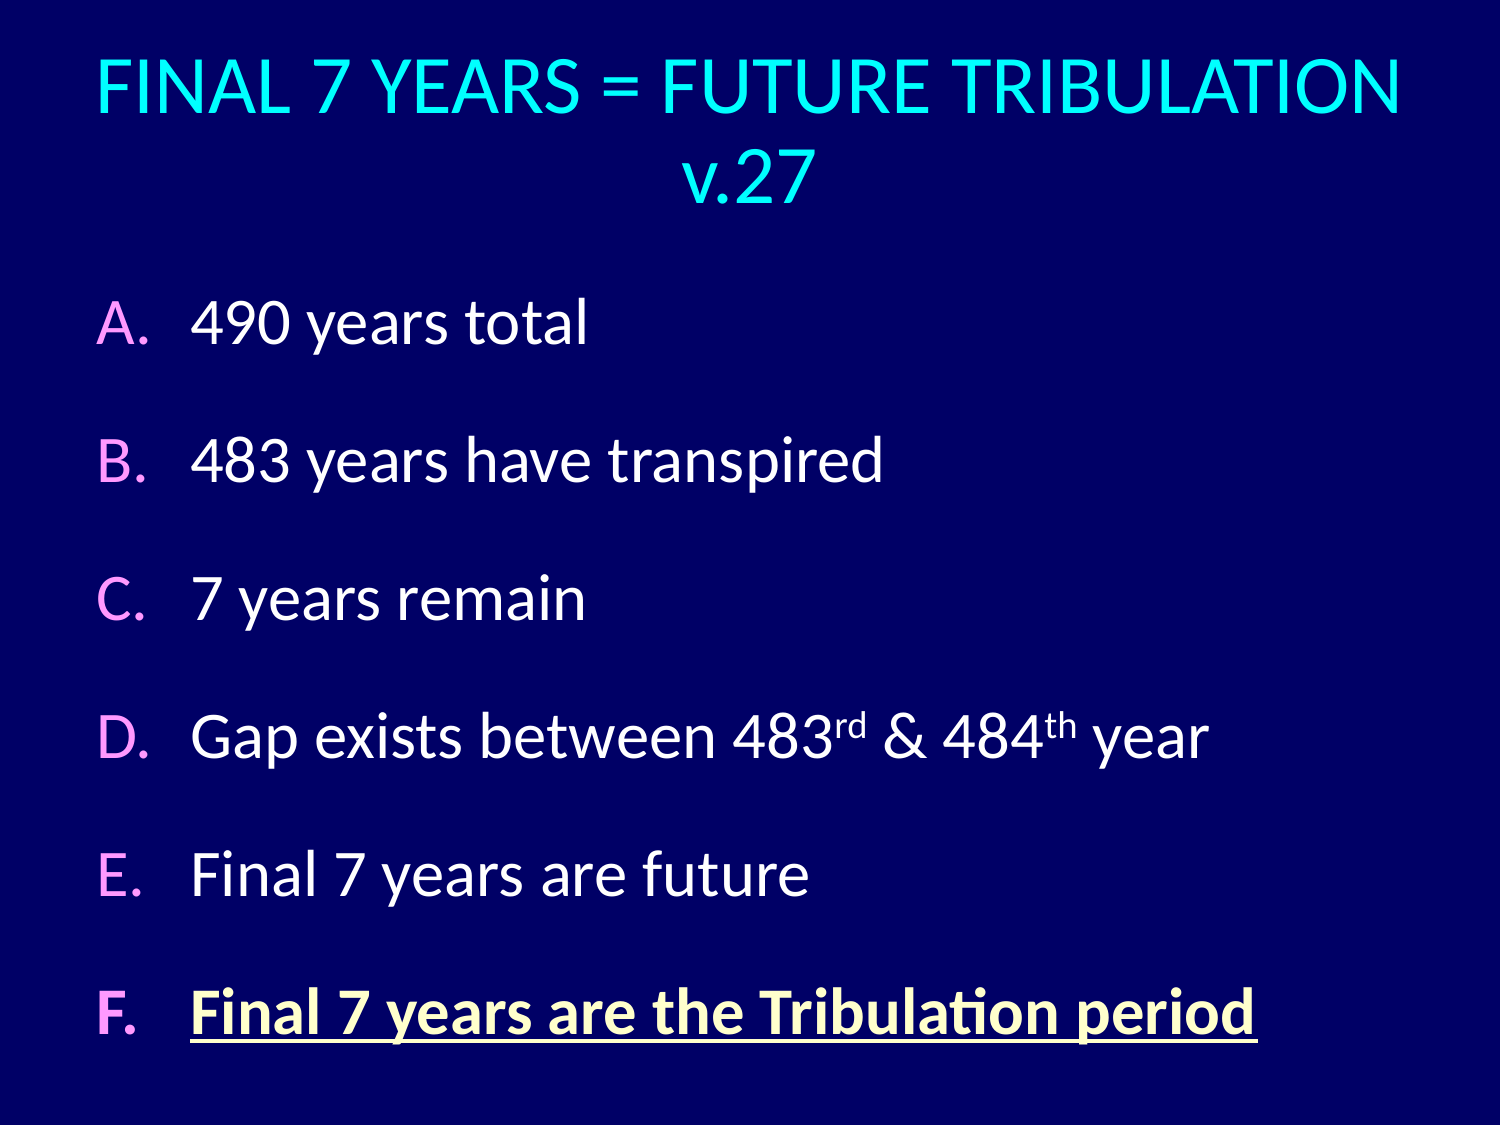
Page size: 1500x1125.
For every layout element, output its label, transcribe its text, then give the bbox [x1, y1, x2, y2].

list 490 years total 483 years have transpired 7 years remain Gap exists between 483rd & 484th year Final 7 years are future Final 7 years are the Tribulation period [81, 262, 1419, 988]
title FINAL 7 YEARS = FUTURE TRIBULATION v.27 [75, 37, 1425, 225]
